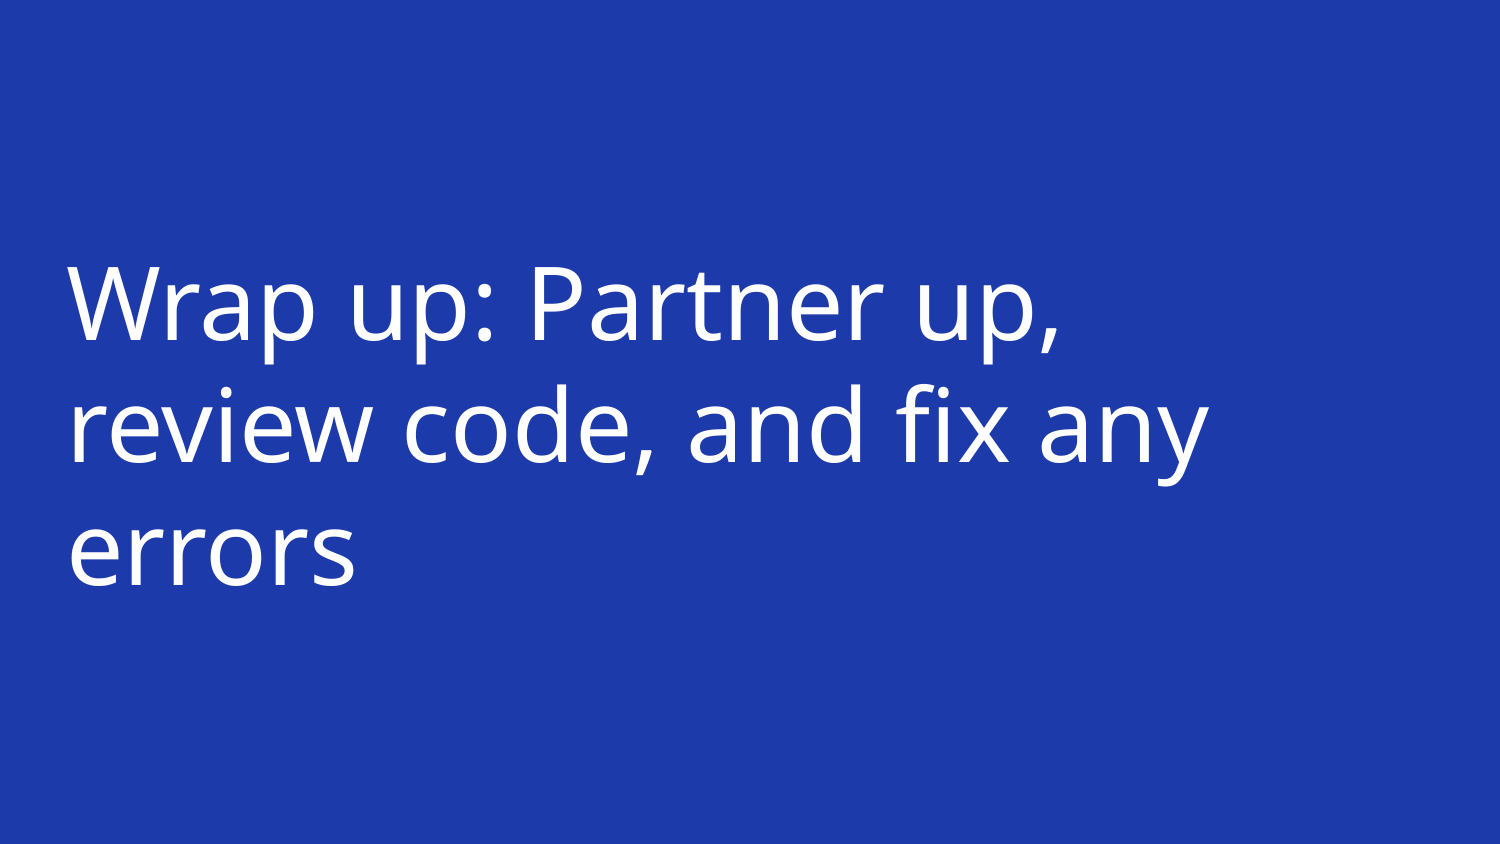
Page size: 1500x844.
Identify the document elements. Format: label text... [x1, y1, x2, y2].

title Wrap up: Partner up, review code, and fix any errors [51, 221, 1383, 623]
